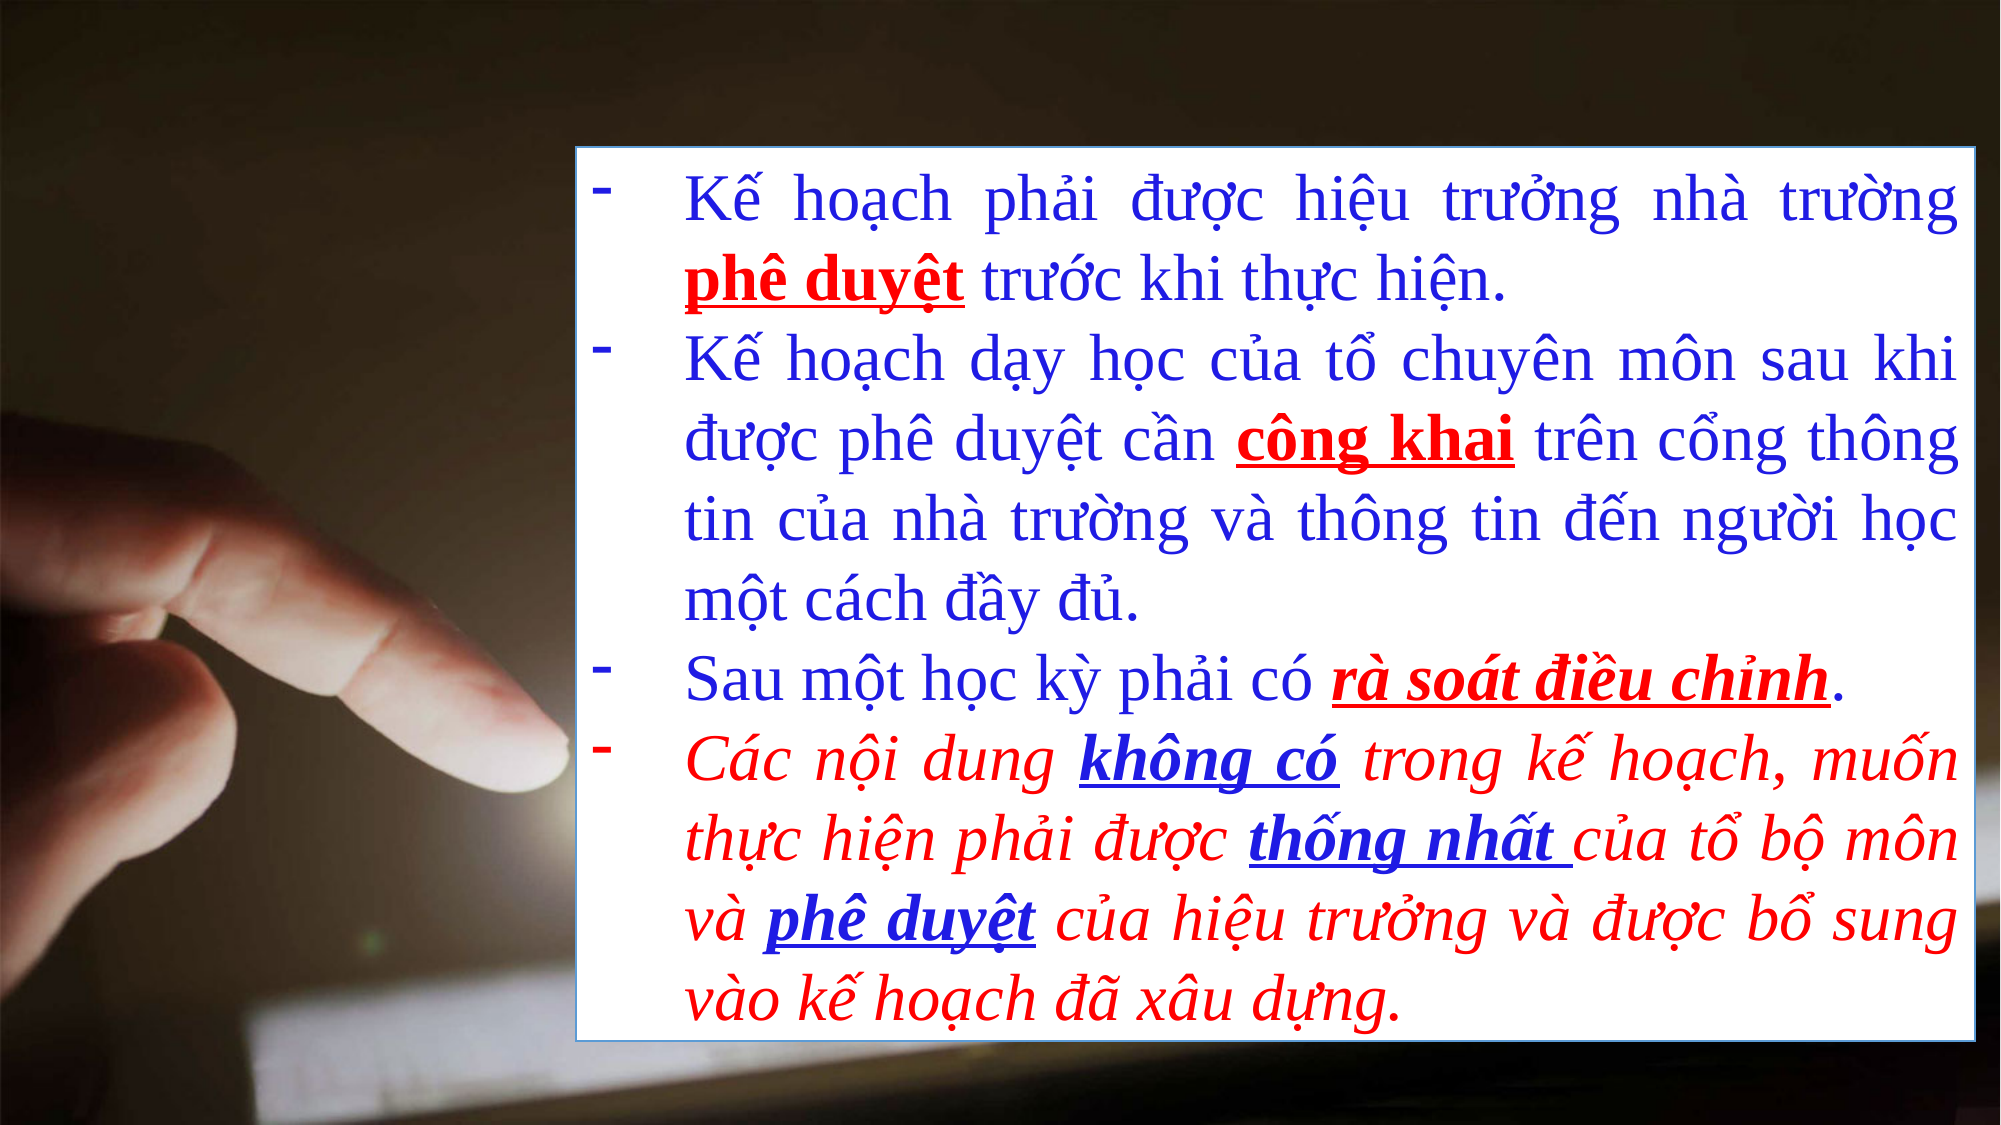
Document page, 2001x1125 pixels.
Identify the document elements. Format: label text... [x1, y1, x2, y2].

picture [0, 0, 2001, 1125]
text_box Kế hoạch phải được hiệu trưởng nhà trường phê duyệt trước khi thực hiện. Kế hoạch dạy học của tổ chuyên môn sau khi được phê duyệt cần công khai trên cổng thông tin của nhà trường và thông tin đến người học một cách đầy đủ. Sau một học kỳ phải có rà soát điều chỉnh. Các nội dung không có trong kế hoạch, muốn thực hiện phải được thống nhất của tổ bộ môn và phê duyệt của hiệu trưởng và được bổ sung vào kế hoạch đã xâu dựng. [575, 146, 1976, 1042]
